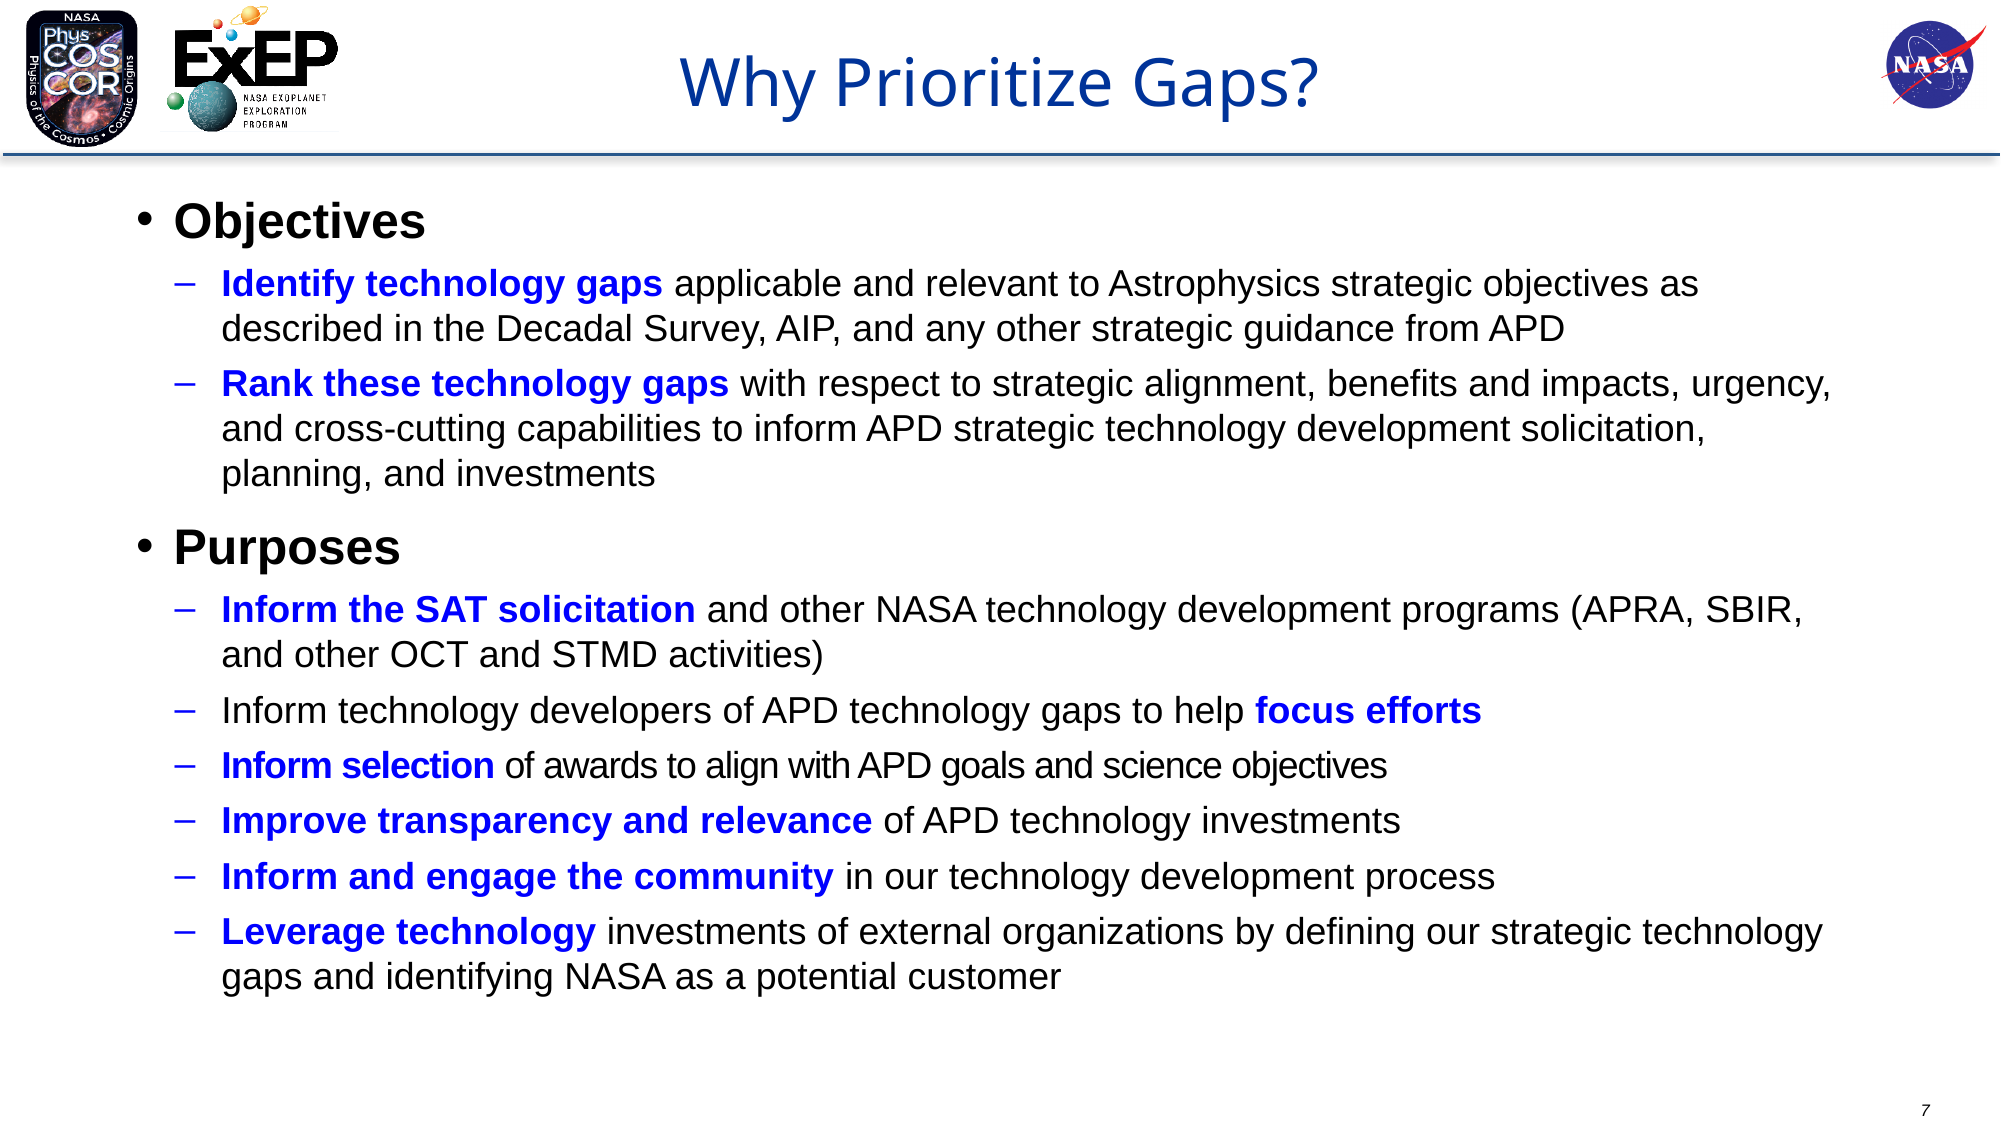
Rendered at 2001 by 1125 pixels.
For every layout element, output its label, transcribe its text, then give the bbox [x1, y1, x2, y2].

list Objectives Identify technology gaps applicable and relevant to Astrophysics strategic objectives as described in the Decadal Survey, AIP, and any other strategic guidance from APD Rank these technology gaps with respect to strategic alignment, benefits and impacts, urgency, and cross-cutting capabilities to inform APD strategic technology development solicitation, planning, and investments Purposes Inform the SAT solicitation and other NASA technology development programs (APRA, SBIR, and other OCT and STMD activities) Inform technology developers of APD technology gaps to help focus efforts Inform selection of awards to align with APD goals and science objectives Improve transparency and relevance of APD technology investments Inform and engage the community in our technology development process Leverage technology investments of external organizations by defining our strategic technology gaps and identifying NASA as a potential customer [121, 180, 1876, 1091]
picture [23, 8, 137, 151]
text_box Why Prioritize Gaps? [137, 6, 1863, 153]
picture [1880, 20, 1987, 109]
